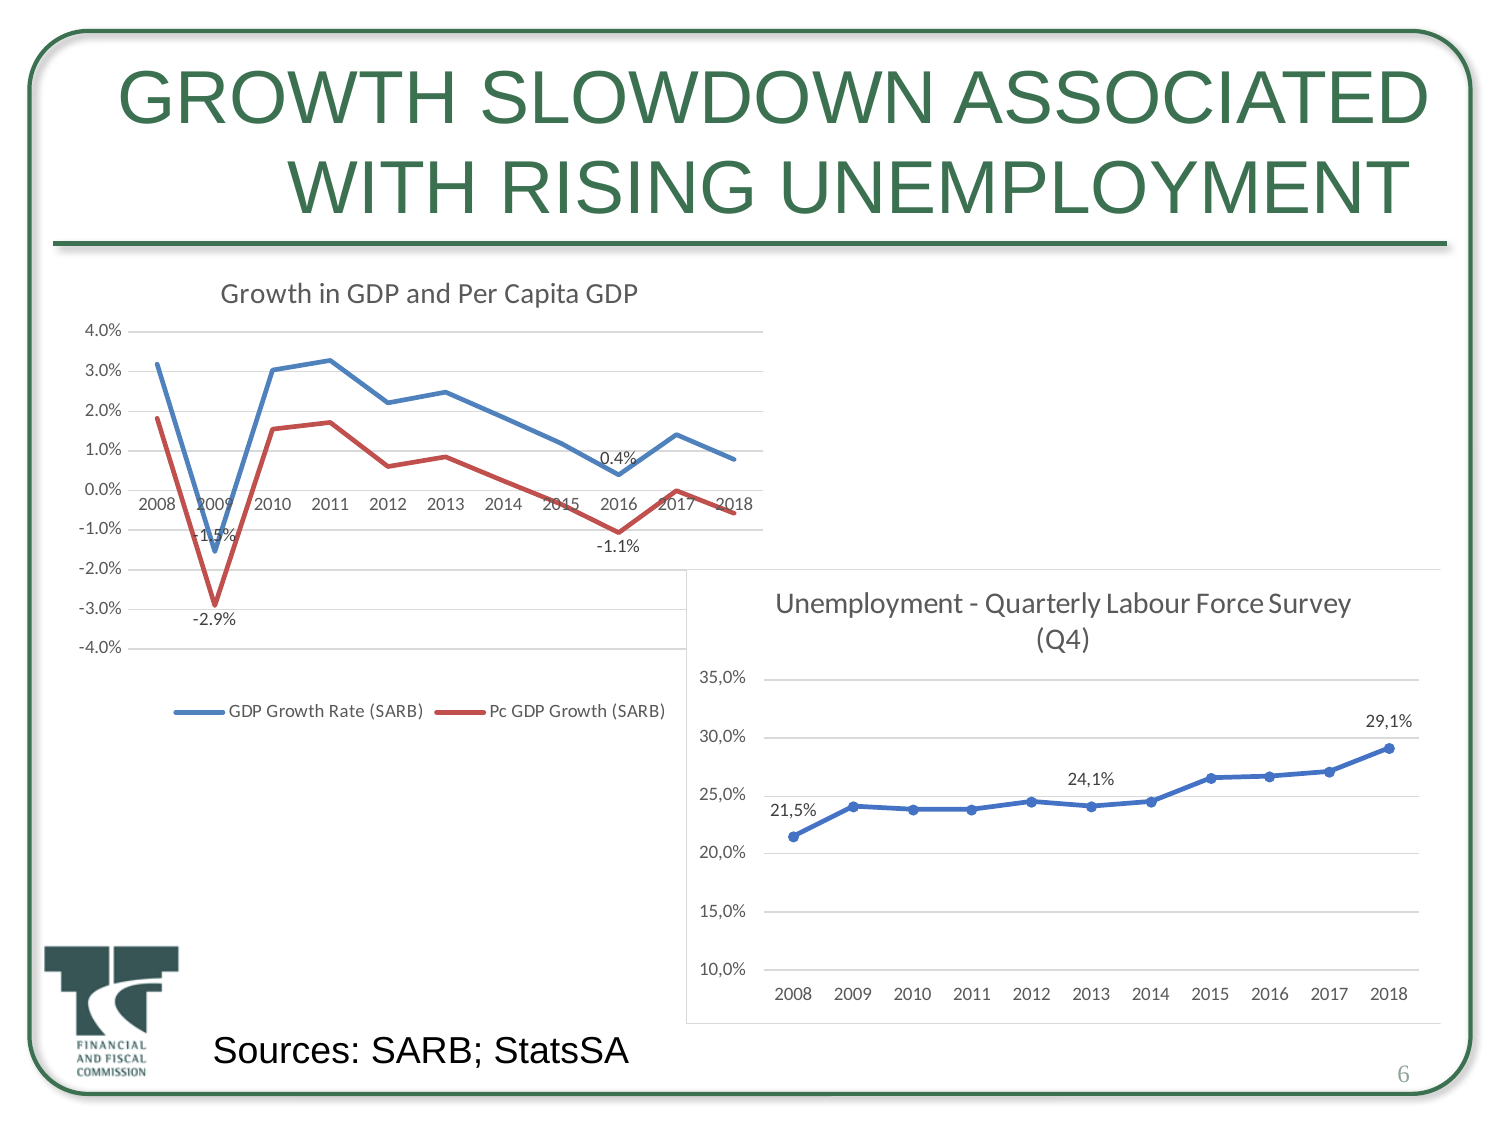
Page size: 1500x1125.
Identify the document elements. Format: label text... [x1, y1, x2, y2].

picture [32, 940, 195, 1091]
text_box Sources: SARB; StatsSA [158, 1018, 684, 1079]
picture [25, 940, 69, 1094]
picture [685, 568, 1441, 1024]
chart [56, 255, 786, 729]
title Growth slowdown associated with rising unemployment [53, 45, 1447, 233]
slide_number 6 [1074, 1042, 1425, 1103]
